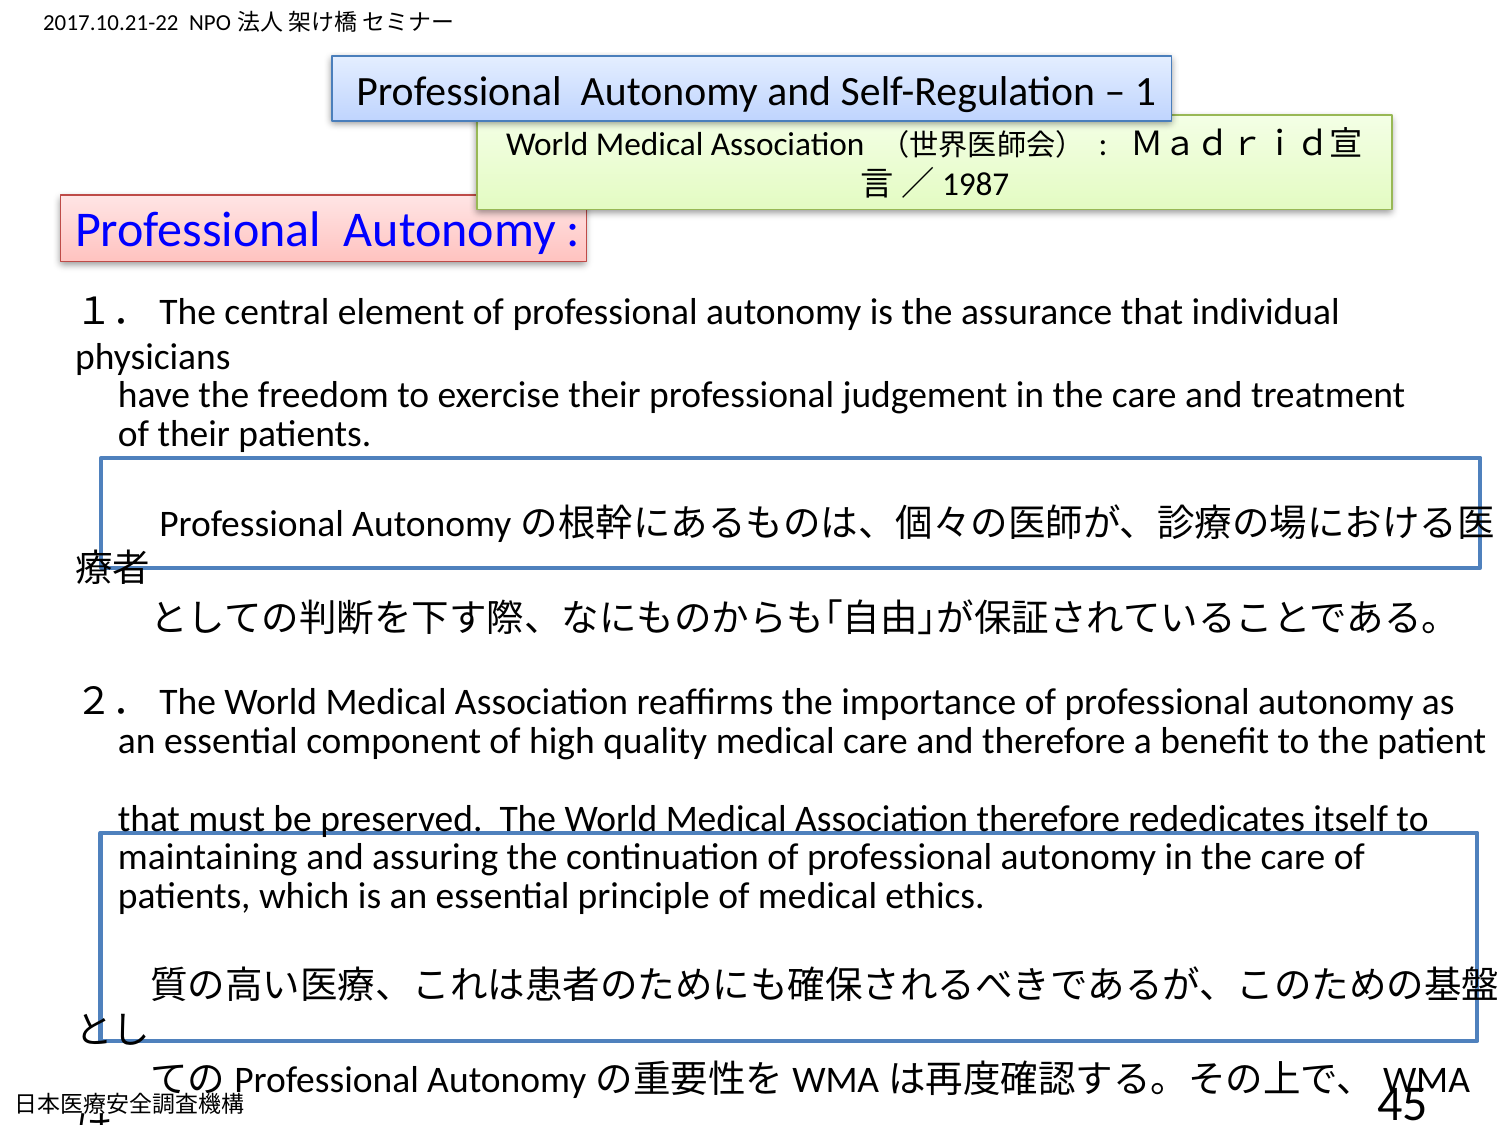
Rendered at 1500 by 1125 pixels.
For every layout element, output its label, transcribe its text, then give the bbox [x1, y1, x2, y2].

text_box Professional Autonomy : １．The central element of professional autonomy is the assurance that individual physicians have the freedom to exercise their professional judgement in the care and treatment of their patients. Professional Autonomyの根幹にあるものは、個々の医師が、診療の場における医療者 としての判断を下す際、なにものからも｢自由｣が保証されていることである。 ２．The World Medical Association reaffirms the importance of professional autonomy as an essential component of high quality medical care and therefore a benefit to the patient that must be preserved. The World Medical Association therefore rededicates itself to maintaining and assuring the continuation of professional autonomy in the care of patients, which is an essential principle of medical ethics. 質の高い医療、これは患者のためにも確保されるべきであるが、このための基盤とし てのProfessional Autonomyの重要性をWMAは再度確認する。その上で、WMAは 医療倫理の基本原則である患者の診療におけるProfessional Autonomyの維持の ために、これを支え、検証し続けることに自らを捧げるものである。 [60, 188, 1500, 1125]
text_box World Medical Association （世界医師会） : Ｍａｄｒｉｄ宣言 ／1987 [476, 114, 1393, 210]
text_box Professional Autonomy and Self-Regulation – 1 [331, 55, 1172, 122]
